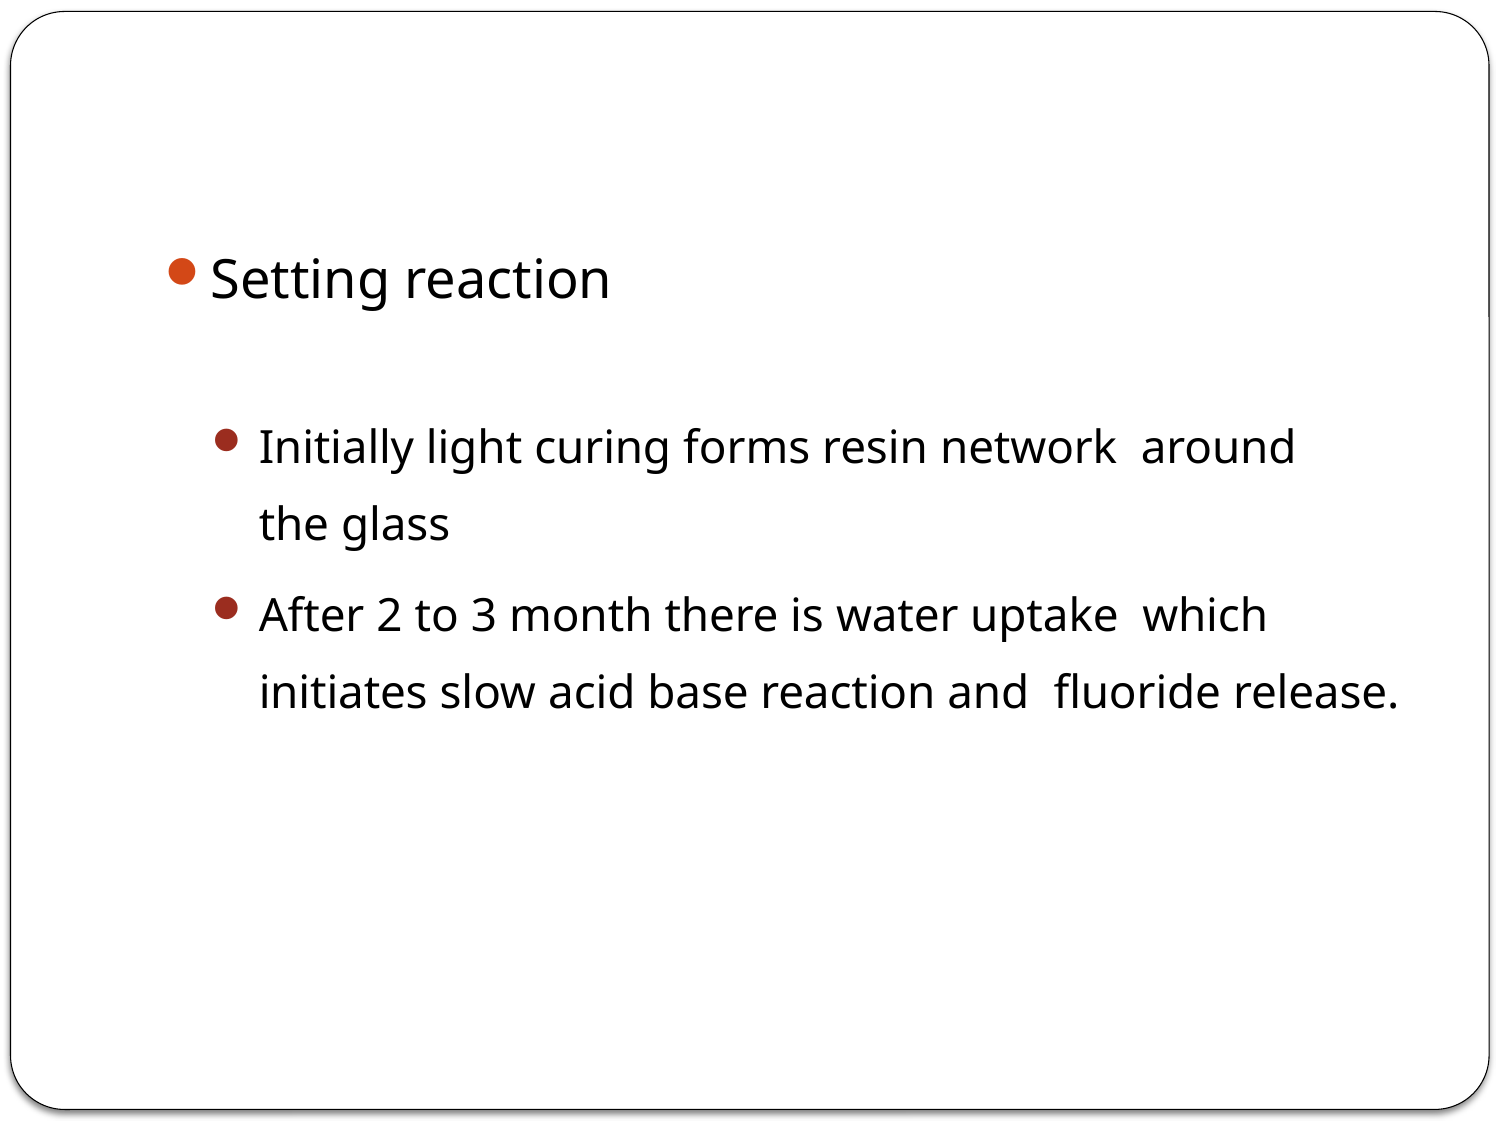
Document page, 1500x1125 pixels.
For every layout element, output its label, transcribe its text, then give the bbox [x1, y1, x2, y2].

list Setting reaction Initially light curing forms resin network around the glass After 2 to 3 month there is water uptake which initiates slow acid base reaction and fluoride release. [150, 237, 1425, 988]
